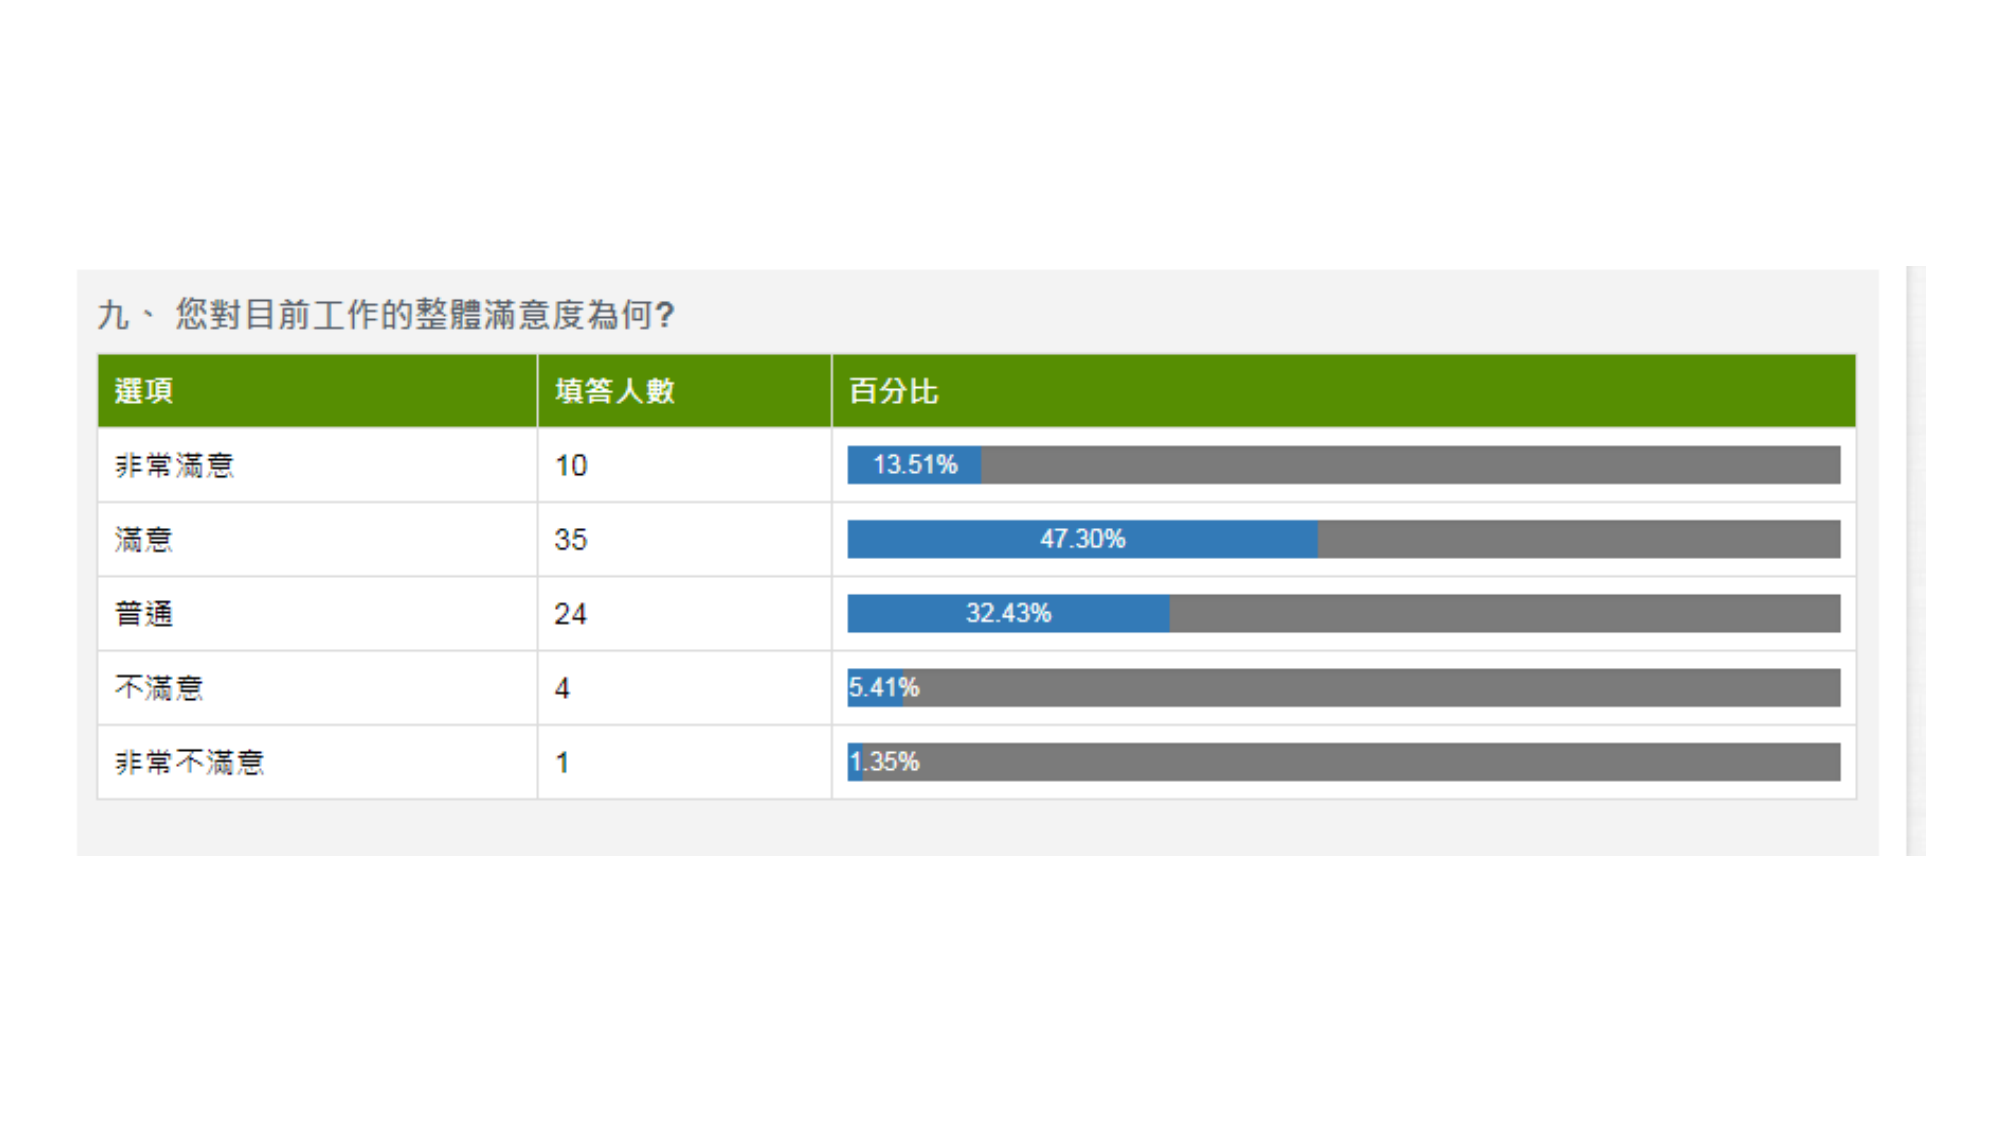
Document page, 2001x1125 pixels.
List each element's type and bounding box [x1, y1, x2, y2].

picture [65, 266, 1926, 856]
